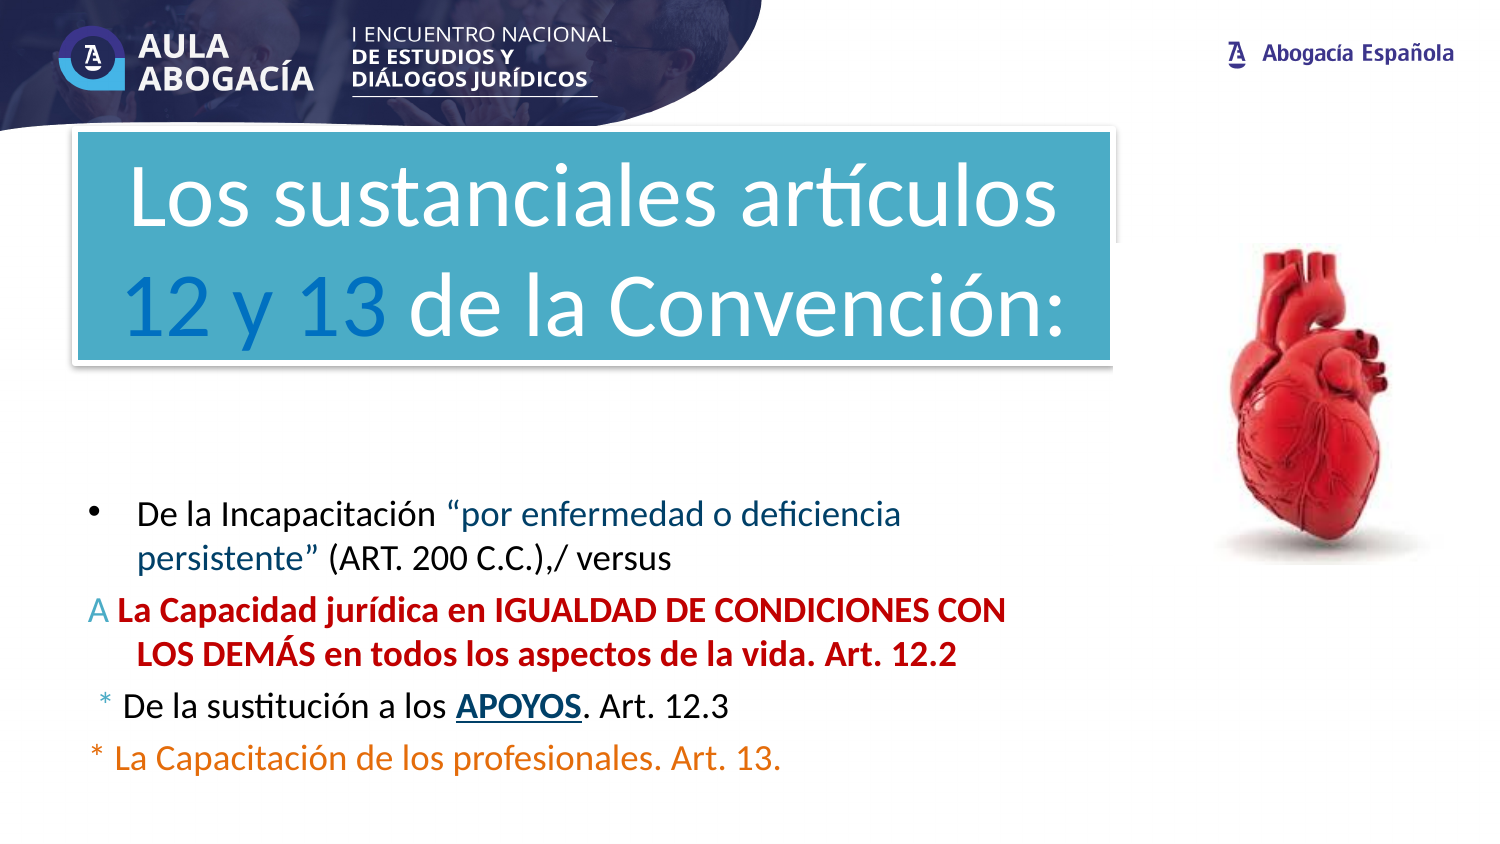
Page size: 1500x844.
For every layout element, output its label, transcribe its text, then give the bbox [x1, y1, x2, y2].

list De la Incapacitación “por enfermedad o deficiencia persistente” (ART. 200 C.C.),/ versus A La Capacidad jurídica en IGUALDAD DE CONDICIONES CON LOS DEMÁS en todos los aspectos de la vida. Art. 12.2 * De la sustitución a los APOYOS. Art. 12.3 * La Capacitación de los profesionales. Art. 13. [76, 404, 1020, 824]
picture [0, 0, 1500, 844]
title Los sustanciales artículos 12 y 13 de la Convención: [72, 126, 1116, 366]
